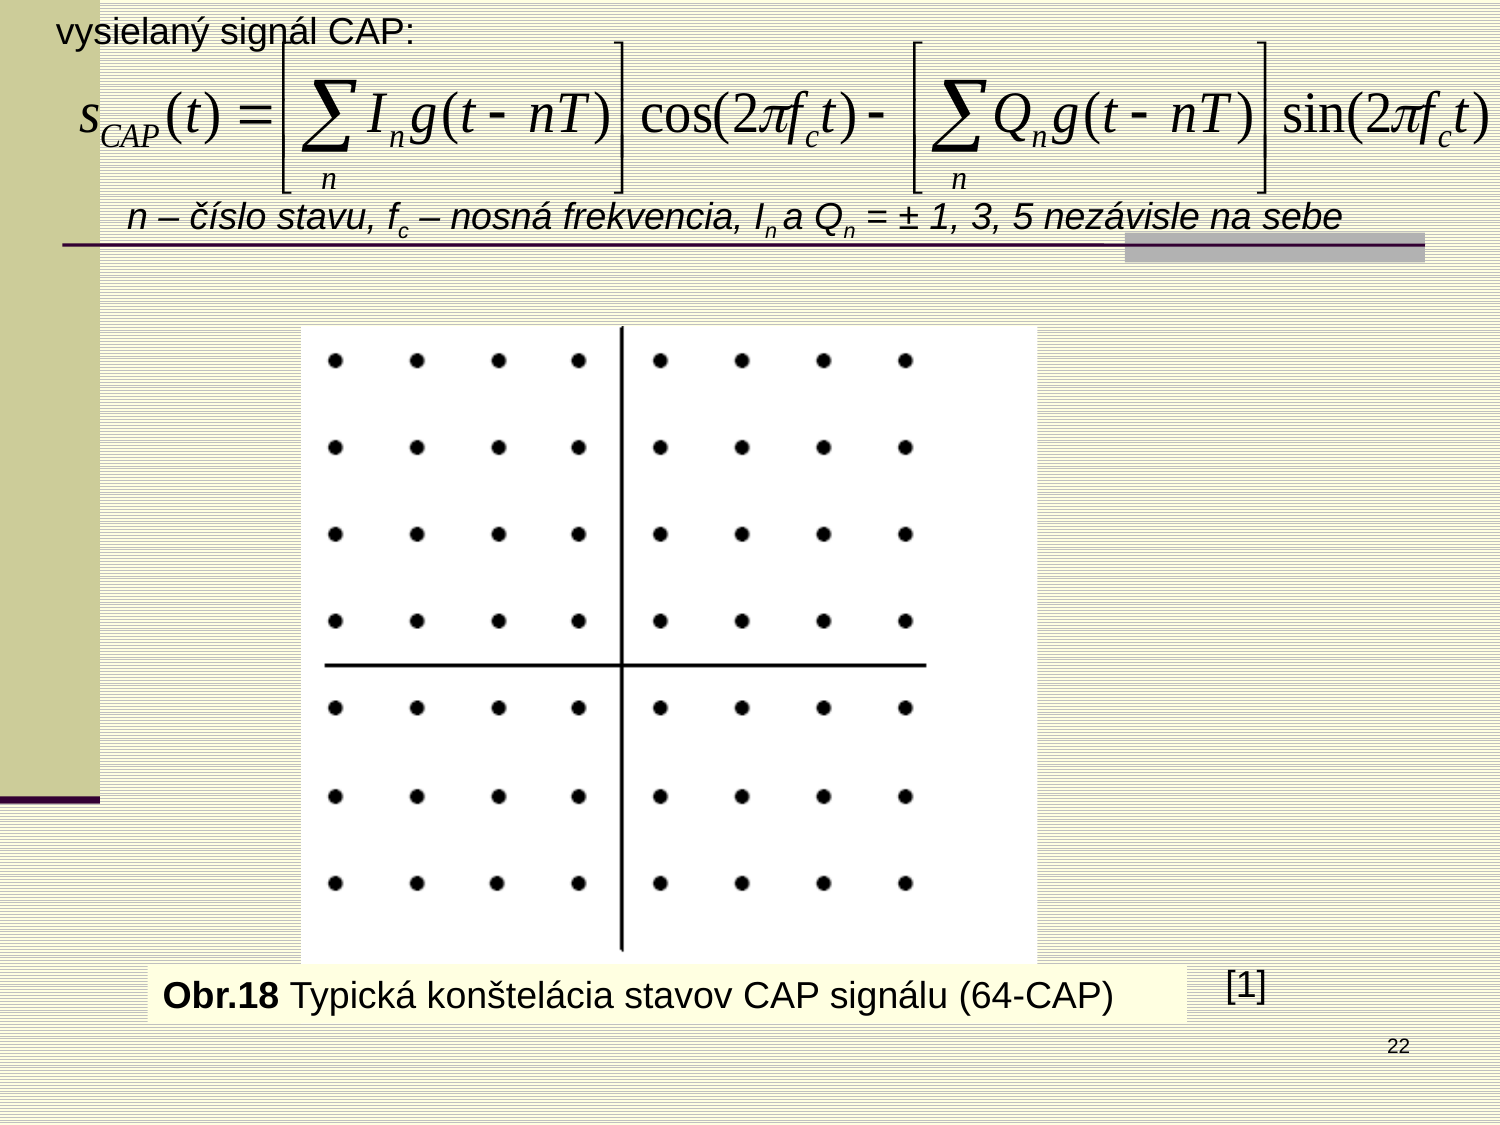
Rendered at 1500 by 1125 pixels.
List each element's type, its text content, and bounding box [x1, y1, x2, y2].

slide_number 22 [1112, 1025, 1425, 1100]
text_box vysielaný signál CAP: [41, 0, 786, 60]
text_box Obr.18 Typická konštelácia stavov CAP signálu (64-CAP) [1042, 964, 1187, 1024]
picture [300, 325, 1038, 1025]
text_box n – číslo stavu, fc – nosná frekvencia, In a Qn = ± 1, 3, 5 nezávisle na sebe [112, 215, 1424, 251]
text_box Obr.18 Typická konštelácia stavov CAP signálu (64-CAP) [147, 964, 295, 1024]
text_box [1] [1210, 952, 1317, 1012]
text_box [70, 29, 1500, 207]
